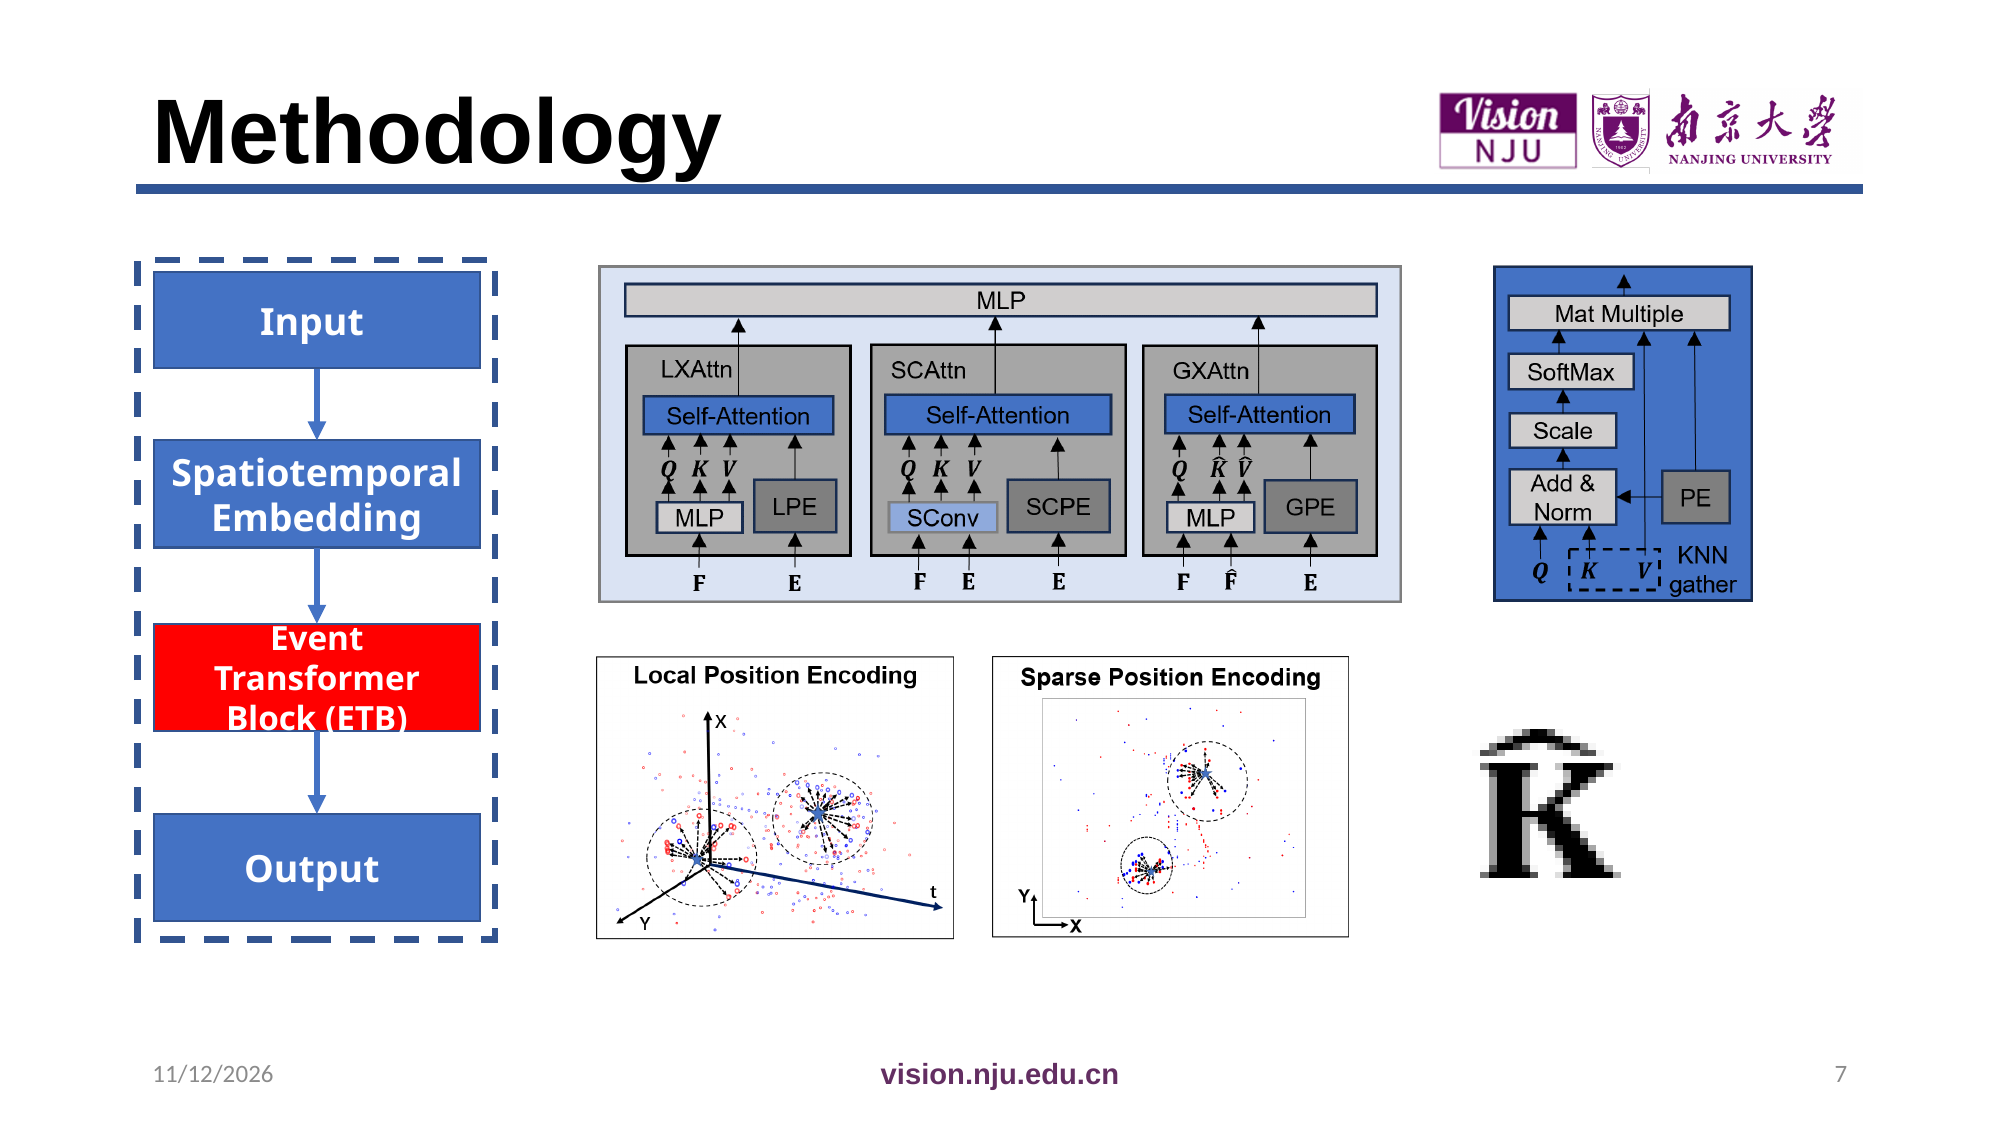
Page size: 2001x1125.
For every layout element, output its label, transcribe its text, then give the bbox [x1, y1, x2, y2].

picture [598, 265, 1402, 603]
picture [1398, 655, 1754, 940]
picture [596, 655, 954, 940]
text_box 2024/3/20 [137, 1042, 588, 1103]
picture [1592, 88, 1863, 174]
text_box 7 [1412, 1042, 1863, 1103]
text_box [136, 259, 496, 940]
picture [1493, 259, 1754, 612]
text_box Methodology [137, 59, 1905, 208]
picture [1434, 88, 1581, 174]
text_box vision.nju.edu.cn [662, 1042, 1338, 1103]
picture [992, 655, 1349, 940]
